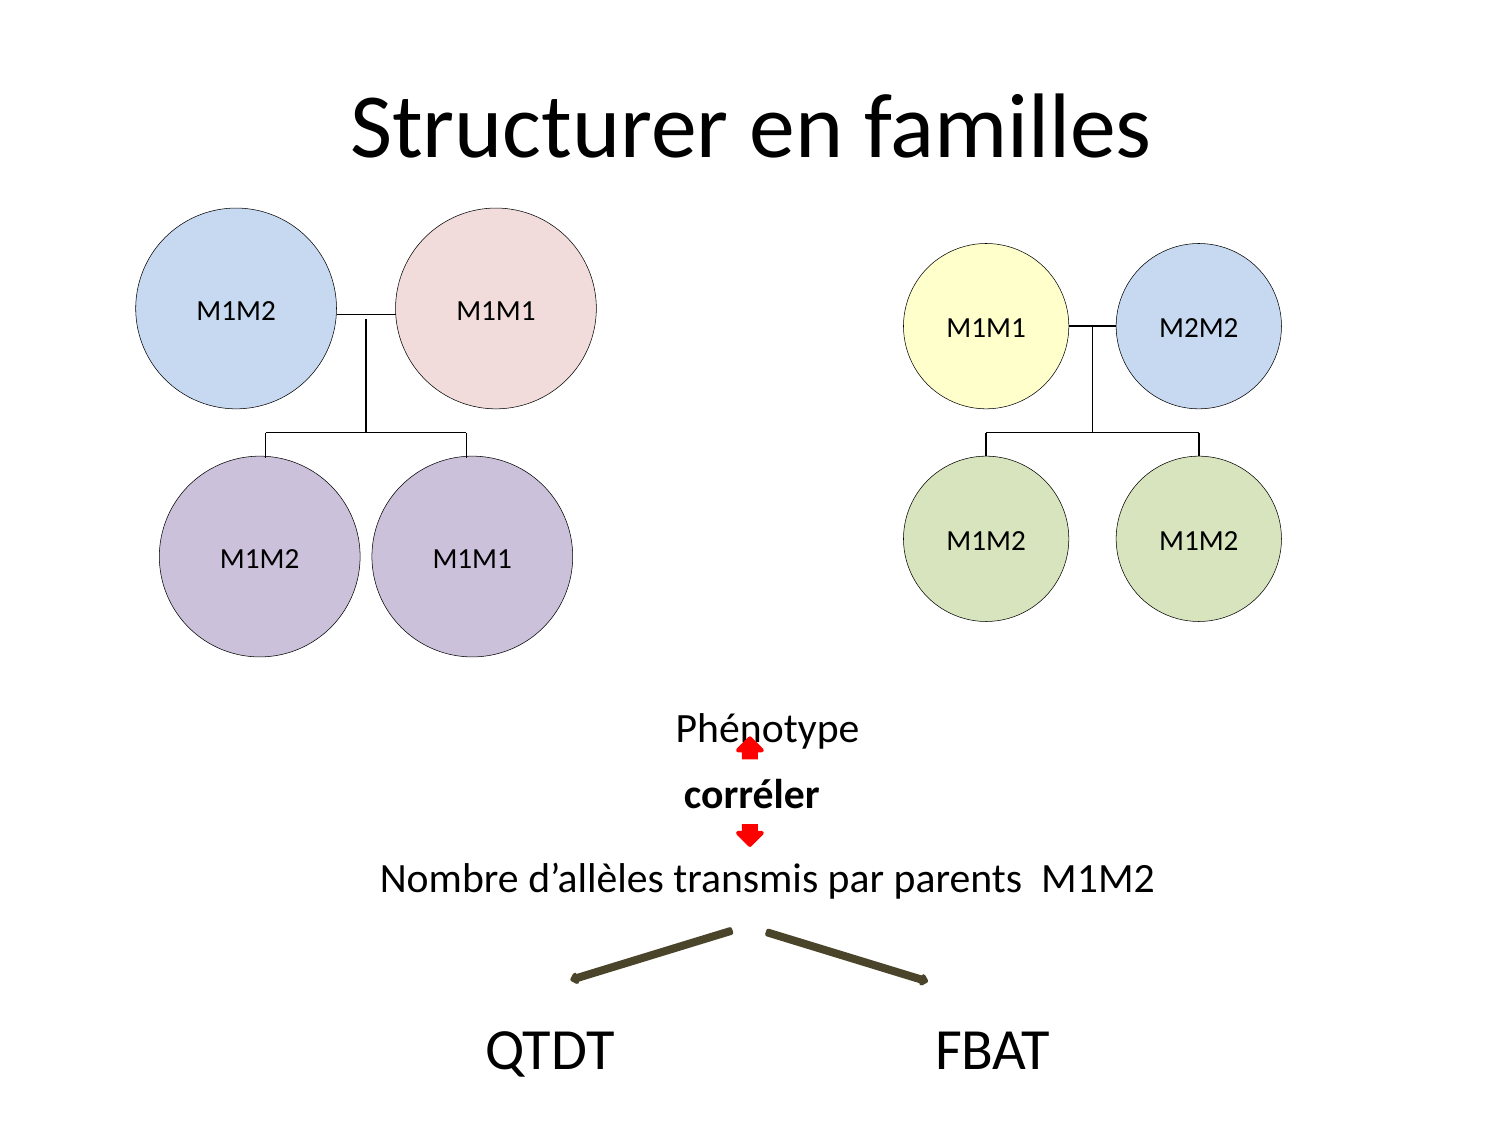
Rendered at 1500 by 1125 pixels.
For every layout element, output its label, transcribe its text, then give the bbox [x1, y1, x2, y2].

text_box [736, 736, 764, 759]
text_box M1M2 [1114, 454, 1284, 624]
text_box [736, 824, 764, 847]
text_box M1M1 [393, 205, 599, 411]
text_box [570, 927, 734, 984]
text_box M1M2 [157, 454, 363, 660]
text_box corréler [668, 759, 836, 824]
text_box M1M1 [901, 241, 1071, 411]
text_box M1M1 [369, 454, 575, 660]
text_box Phénotype Nombre d’allèles transmis par parents M1M2 QTDT FBAT [348, 668, 1187, 1089]
text_box M1M2 [133, 205, 339, 411]
text_box [765, 928, 928, 986]
text_box M1M2 [901, 454, 1071, 624]
title Structurer en familles [76, 0, 1427, 188]
text_box M2M2 [1114, 241, 1284, 411]
